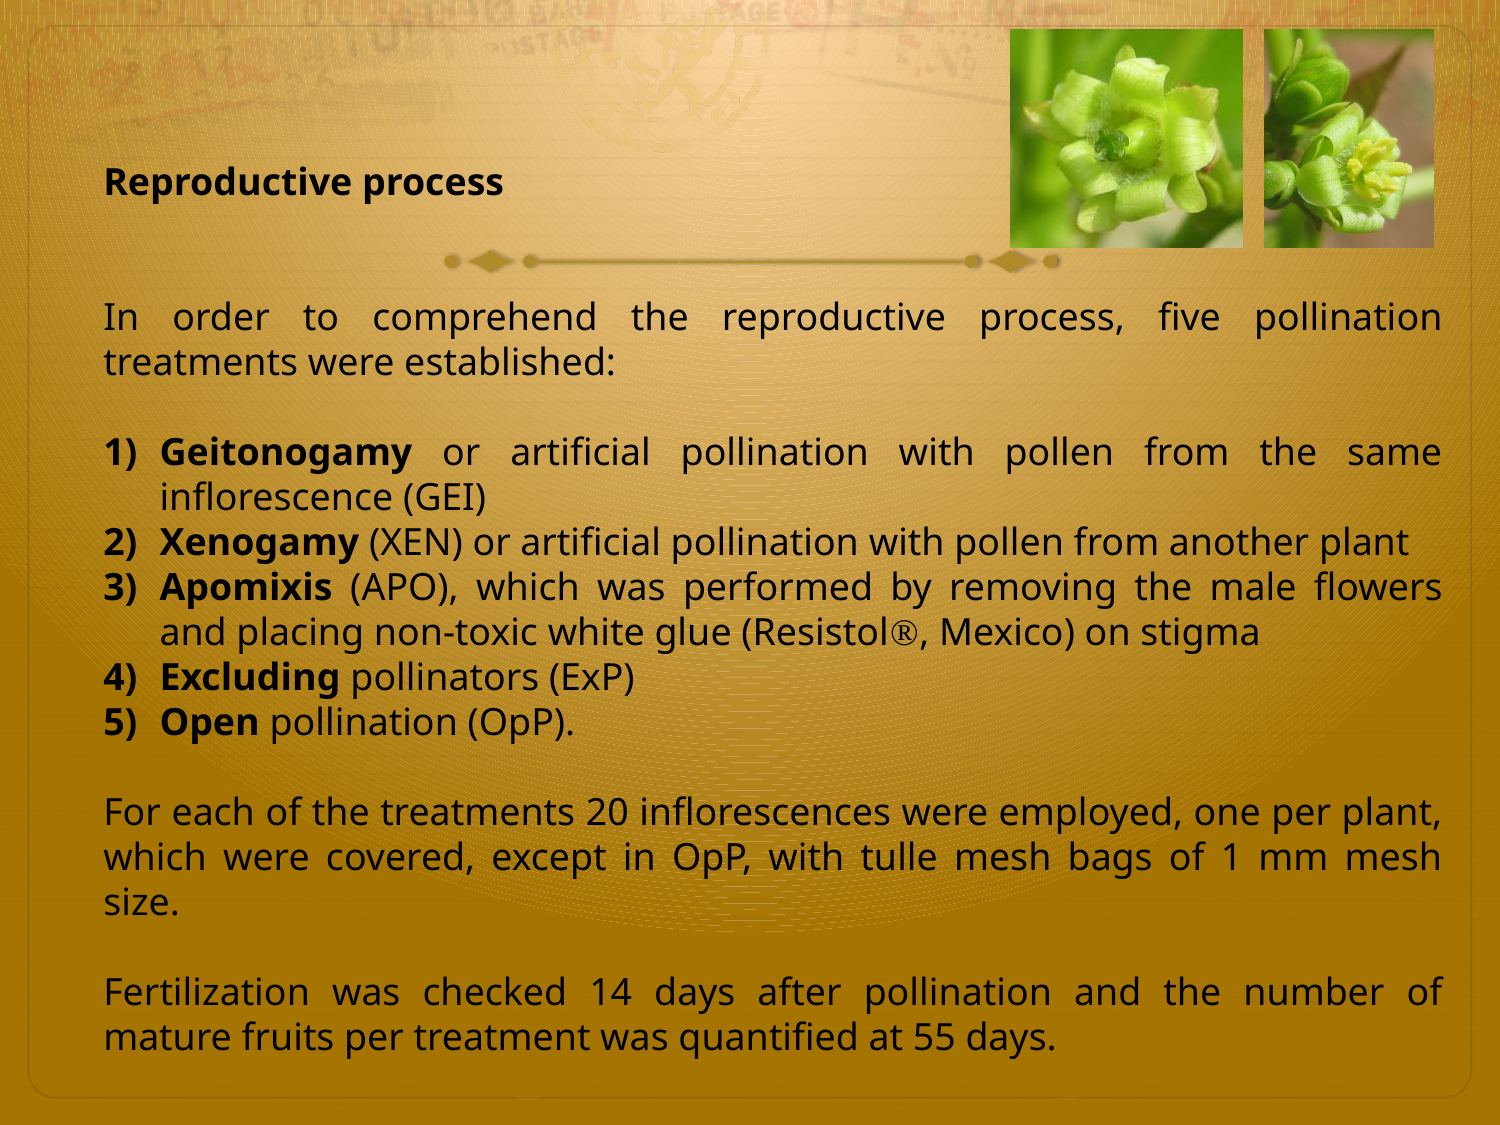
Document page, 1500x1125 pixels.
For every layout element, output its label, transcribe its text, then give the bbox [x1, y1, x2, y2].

picture [0, 0, 1500, 1125]
text_box Reproductive process In order to comprehend the reproductive process, five pollination treatments were established: Geitonogamy or artificial pollination with pollen from the same inflorescence (GEI) Xenogamy (XEN) or artificial pollination with pollen from another plant Apomixis (APO), which was performed by removing the male flowers and placing non-toxic white glue (Resistol, Mexico) on stigma Excluding pollinators (ExP) Open pollination (OpP). For each of the treatments 20 inflorescences were employed, one per plant, which were covered, except in OpP, with tulle mesh bags of 1 mm mesh size. Fertilization was checked 14 days after pollination and the number of mature fruits per treatment was quantified at 55 days. [88, 150, 1459, 1066]
